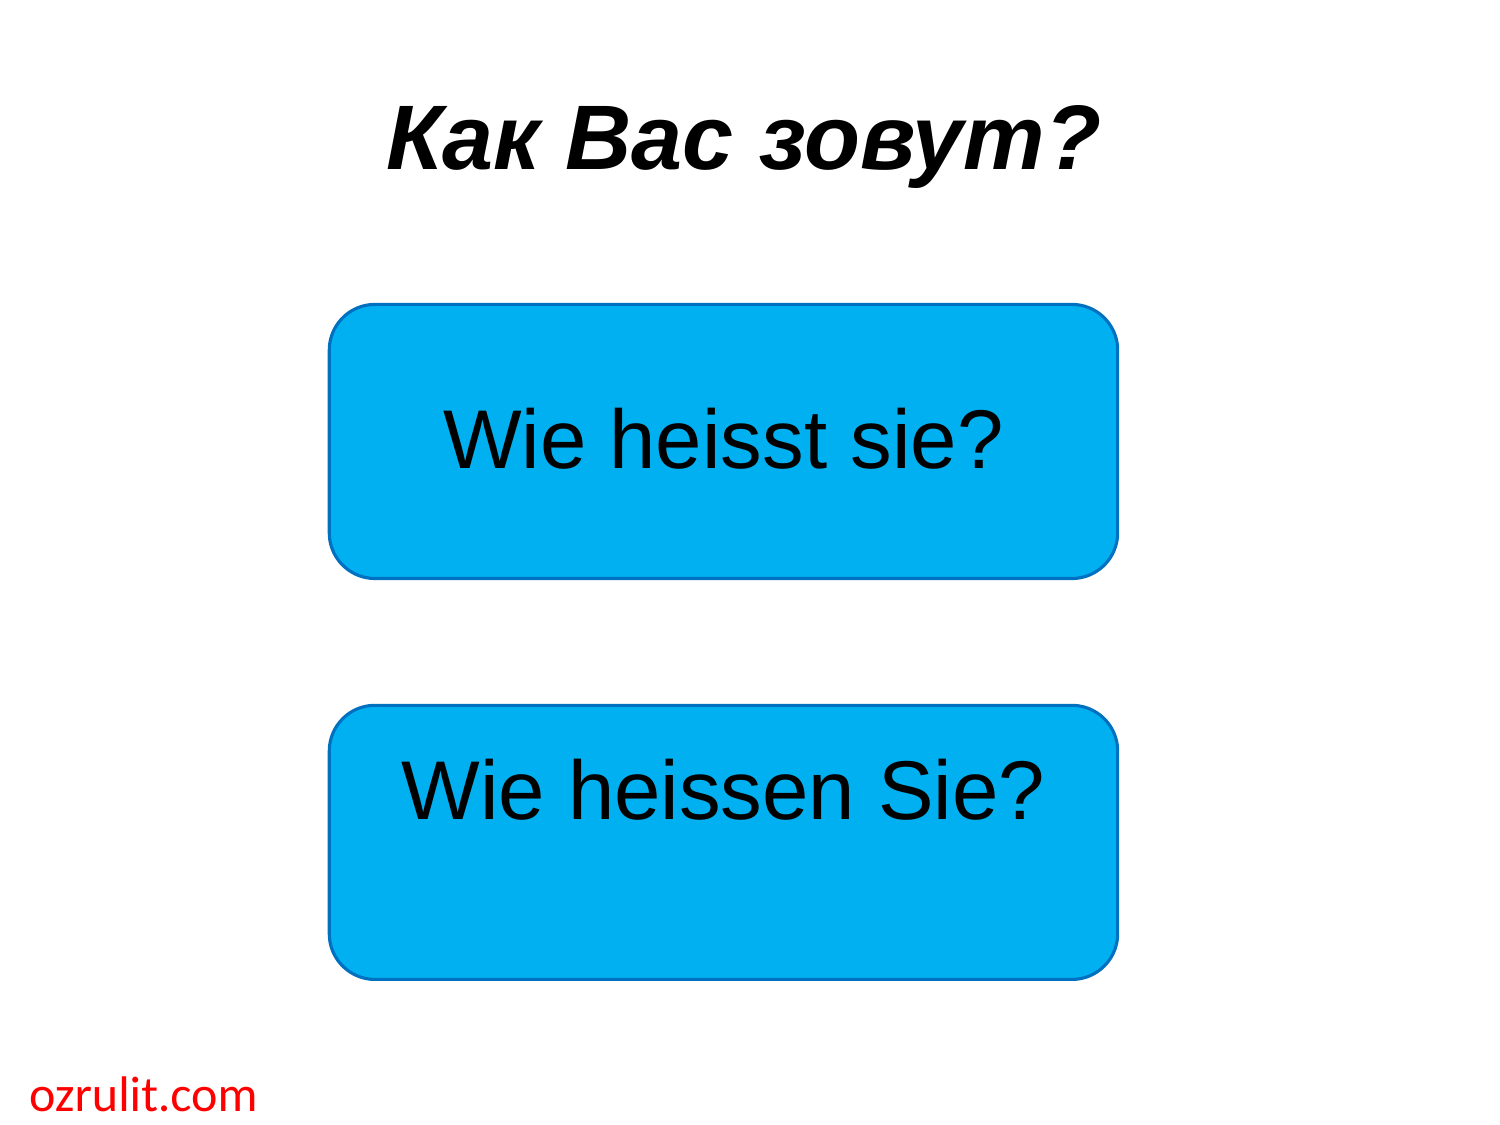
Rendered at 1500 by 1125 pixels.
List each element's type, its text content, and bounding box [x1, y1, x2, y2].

text_box Wie heissen Sie? [328, 704, 1119, 980]
text_box Wie heisst sie? [328, 303, 1119, 580]
footer ozrulit.com [0, 1061, 397, 1121]
text_box Как Вас зовут? [35, 70, 1454, 189]
